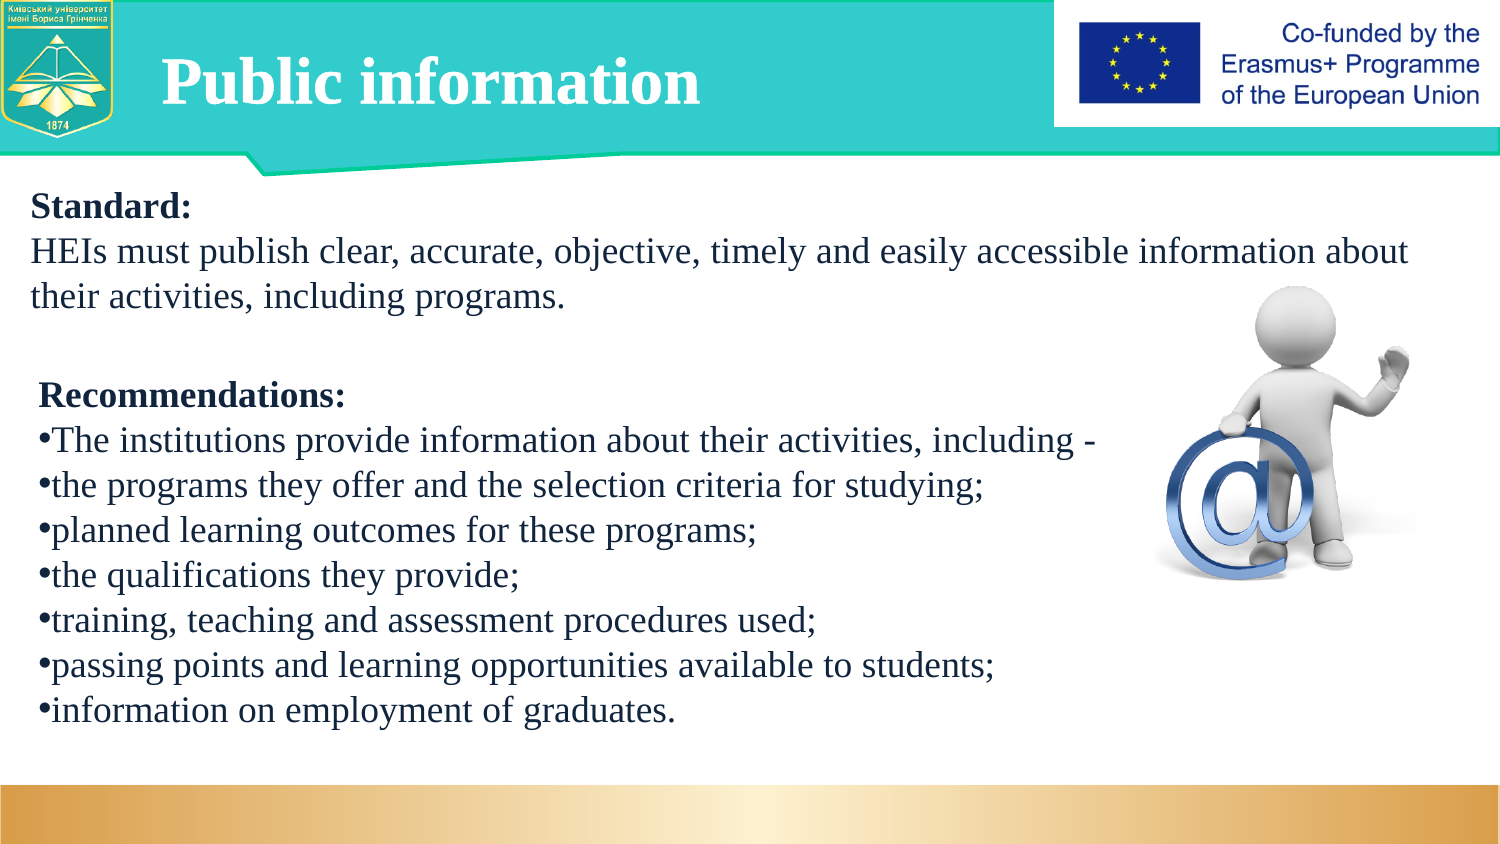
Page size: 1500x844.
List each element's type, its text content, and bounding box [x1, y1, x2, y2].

text_box Recommendations: The institutions provide information about their activities, including - the programs they offer and the selection criteria for studying; planned learning outcomes for these programs; the qualifications they provide; training, teaching and assessment procedures used; passing points and learning opportunities available to students; information on employment of graduates. [23, 362, 1467, 738]
text_box Public information [0, 0, 1500, 173]
text_box Standard: HEIs must publish clear, accurate, objective, timely and easily accessible information about their activities, including programs. [15, 173, 1481, 324]
picture [1054, 0, 1500, 128]
picture [1115, 279, 1449, 587]
picture [0, 784, 1500, 844]
picture [1, 0, 113, 138]
